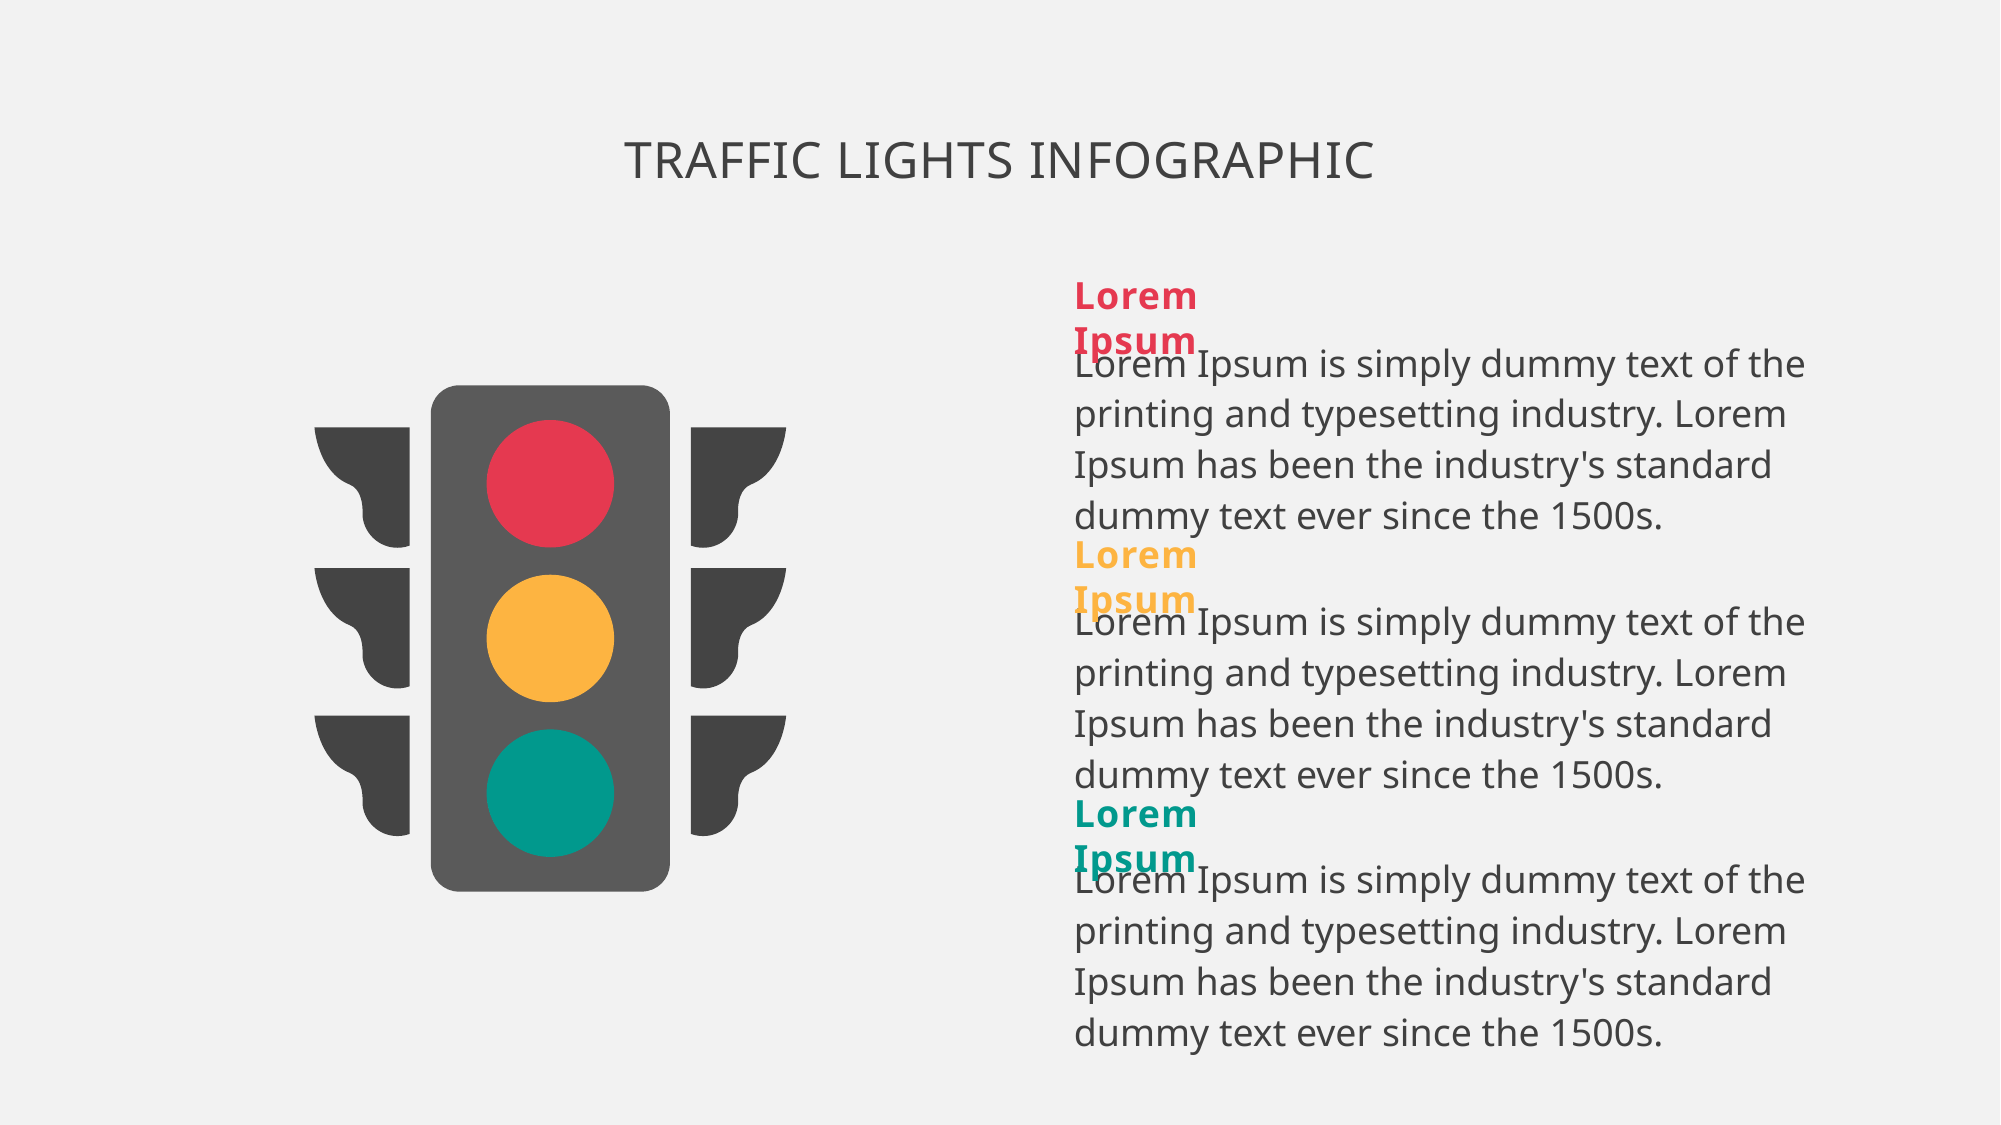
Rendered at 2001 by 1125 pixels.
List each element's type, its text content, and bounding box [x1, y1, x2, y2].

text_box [314, 385, 787, 892]
text_box Lorem Ipsum [1059, 804, 1300, 887]
text_box Lorem Ipsum is simply dummy text of the printing and typesetting industry. Lorem Ipsum has been the industry's standard dummy text ever since the 1500s. [1059, 585, 1900, 804]
text_box TRAFFIC LIGHTS INFOGRAPHIC [534, 113, 1465, 197]
text_box Lorem Ipsum is simply dummy text of the printing and typesetting industry. Lorem Ipsum has been the industry's standard dummy text ever since the 1500s. [1059, 326, 1900, 545]
text_box Lorem Ipsum is simply dummy text of the printing and typesetting industry. Lorem Ipsum has been the industry's standard dummy text ever since the 1500s. [1059, 843, 1900, 1062]
text_box Lorem Ipsum [1059, 264, 1300, 369]
text_box Lorem Ipsum [1059, 545, 1300, 628]
